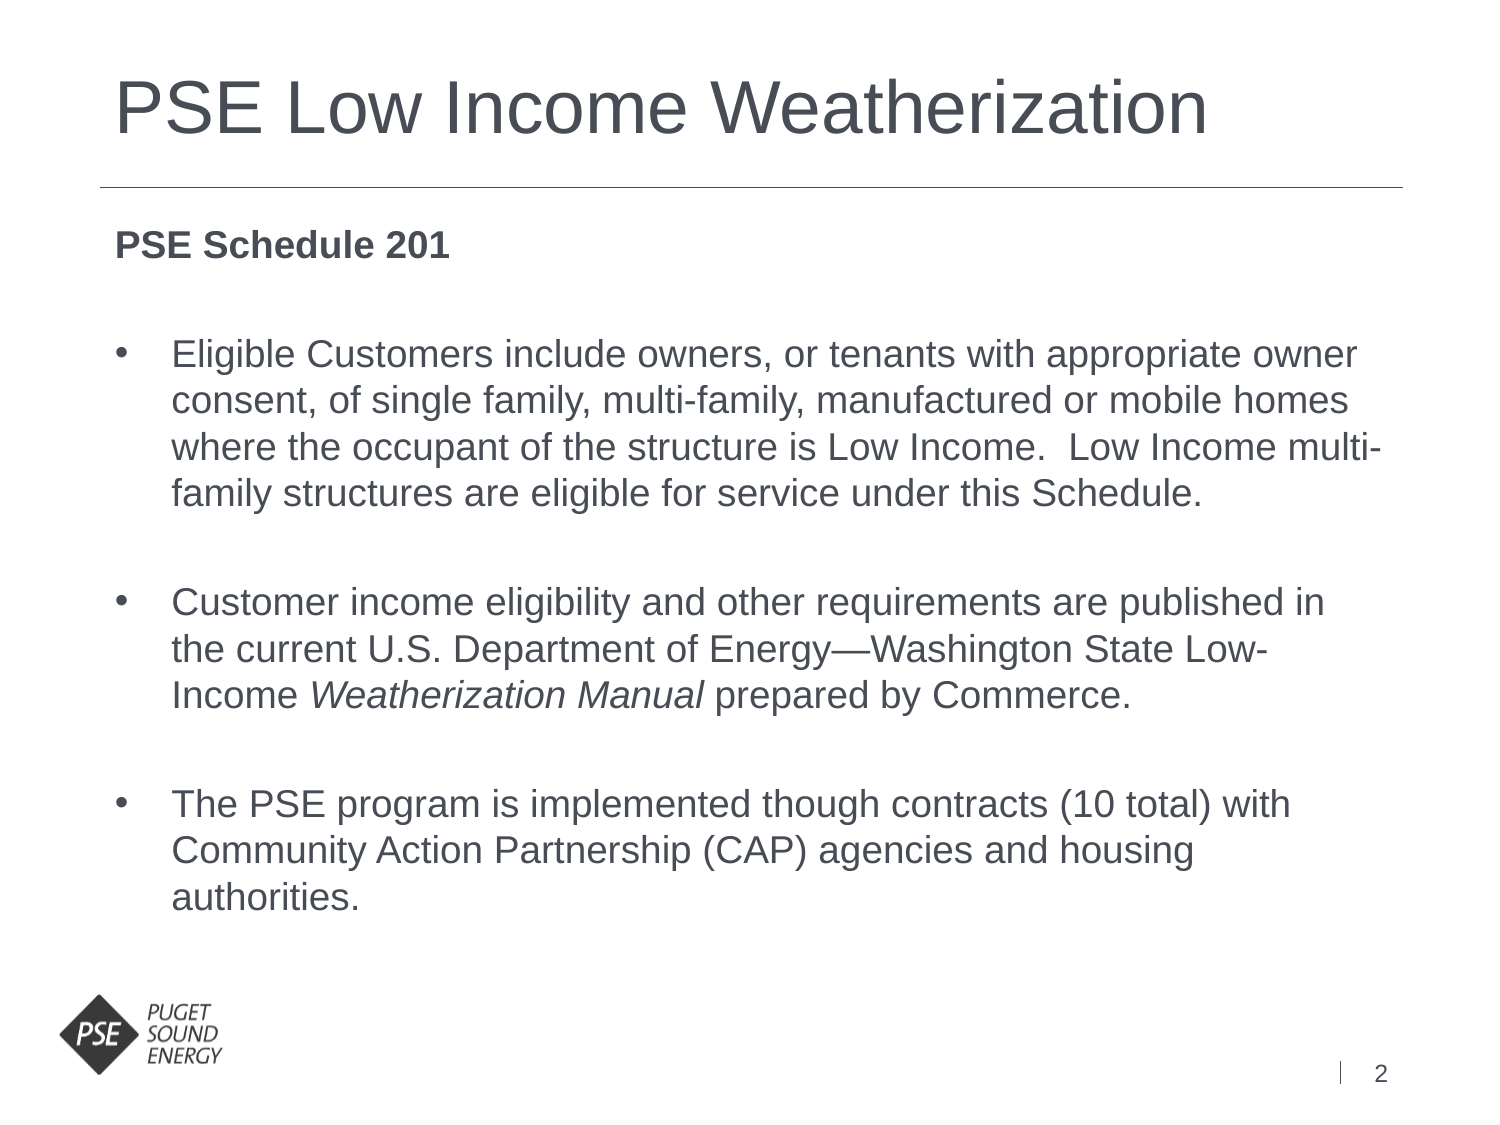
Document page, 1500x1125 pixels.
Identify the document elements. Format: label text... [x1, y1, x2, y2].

picture [59, 994, 223, 1075]
title PSE Low Income Weatherization [99, 44, 1404, 163]
list PSE Schedule 201 Eligible Customers include owners, or tenants with appropriate owner consent, of single family, multi-family, manufactured or mobile homes where the occupant of the structure is Low Income. Low Income multi-family structures are eligible for service under this Schedule. Customer income eligibility and other requirements are published in the current U.S. Department of Energy—Washington State Low-Income Weatherization Manual prepared by Commerce. The PSE program is implemented though contracts (10 total) with Community Action Partnership (CAP) agencies and housing authorities. [99, 212, 1404, 963]
